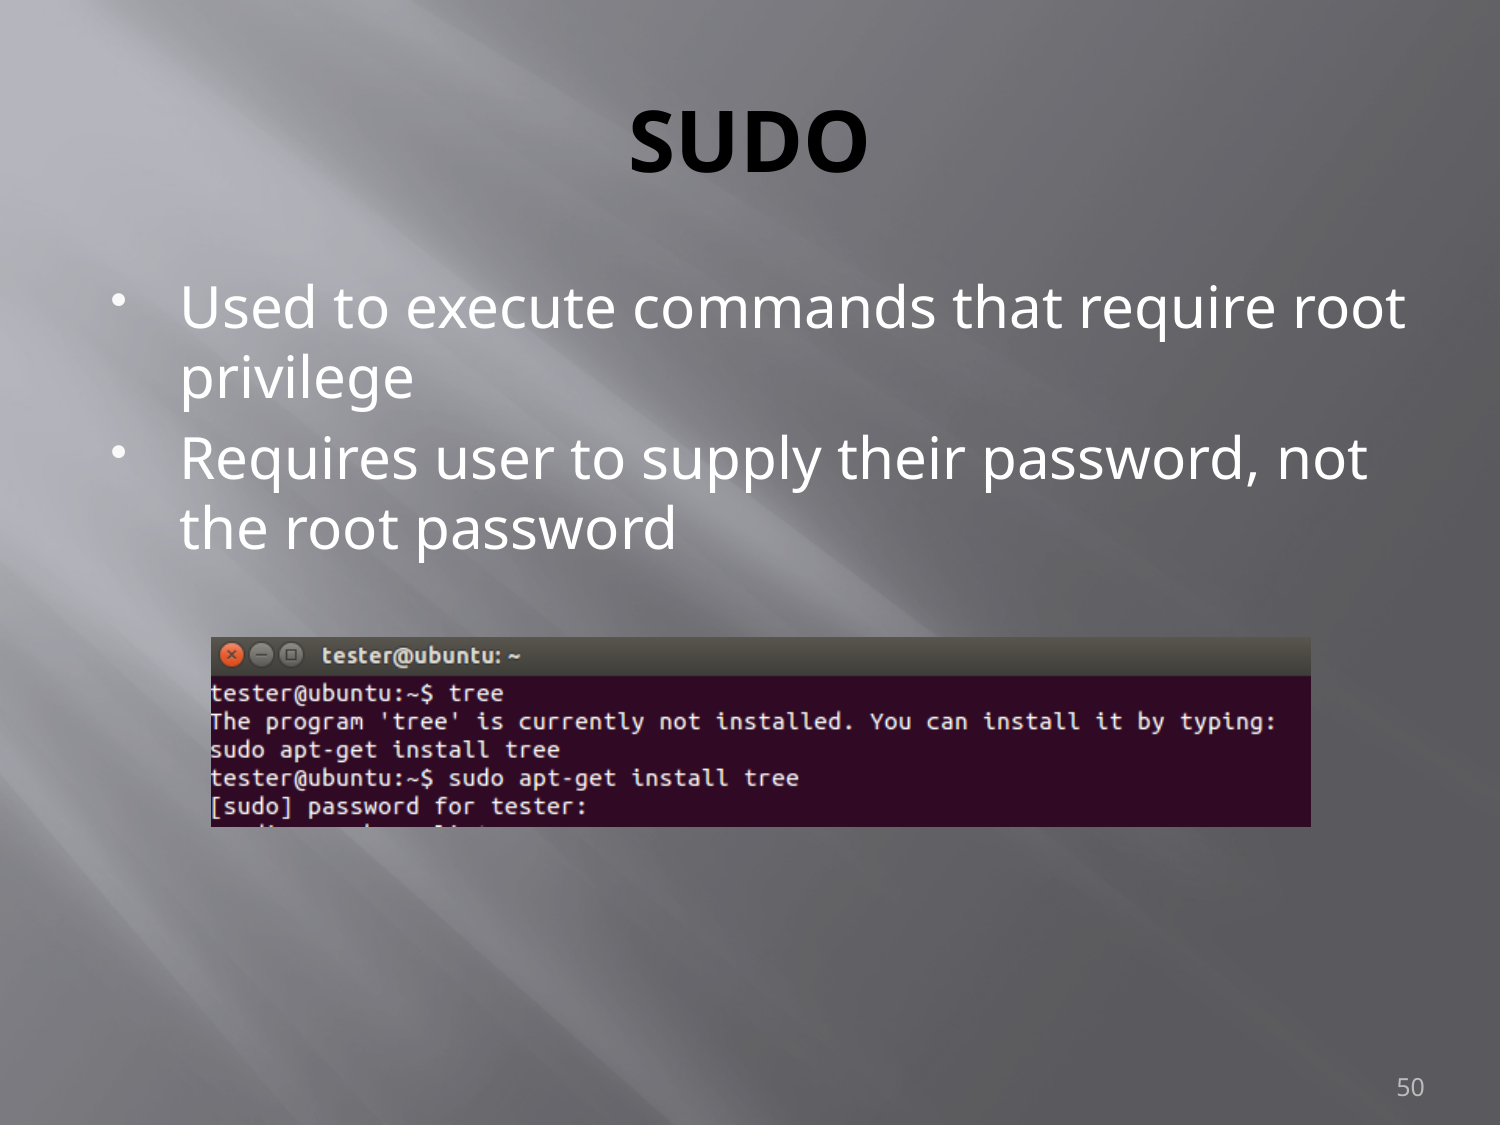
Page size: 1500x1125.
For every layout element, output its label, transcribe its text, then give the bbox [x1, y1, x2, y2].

picture [210, 637, 1311, 827]
list Used to execute commands that require root privilege Requires user to supply their password, not the root password [75, 262, 1425, 1035]
slide_number 50 [1299, 1052, 1425, 1113]
title SUDO [75, 45, 1425, 233]
